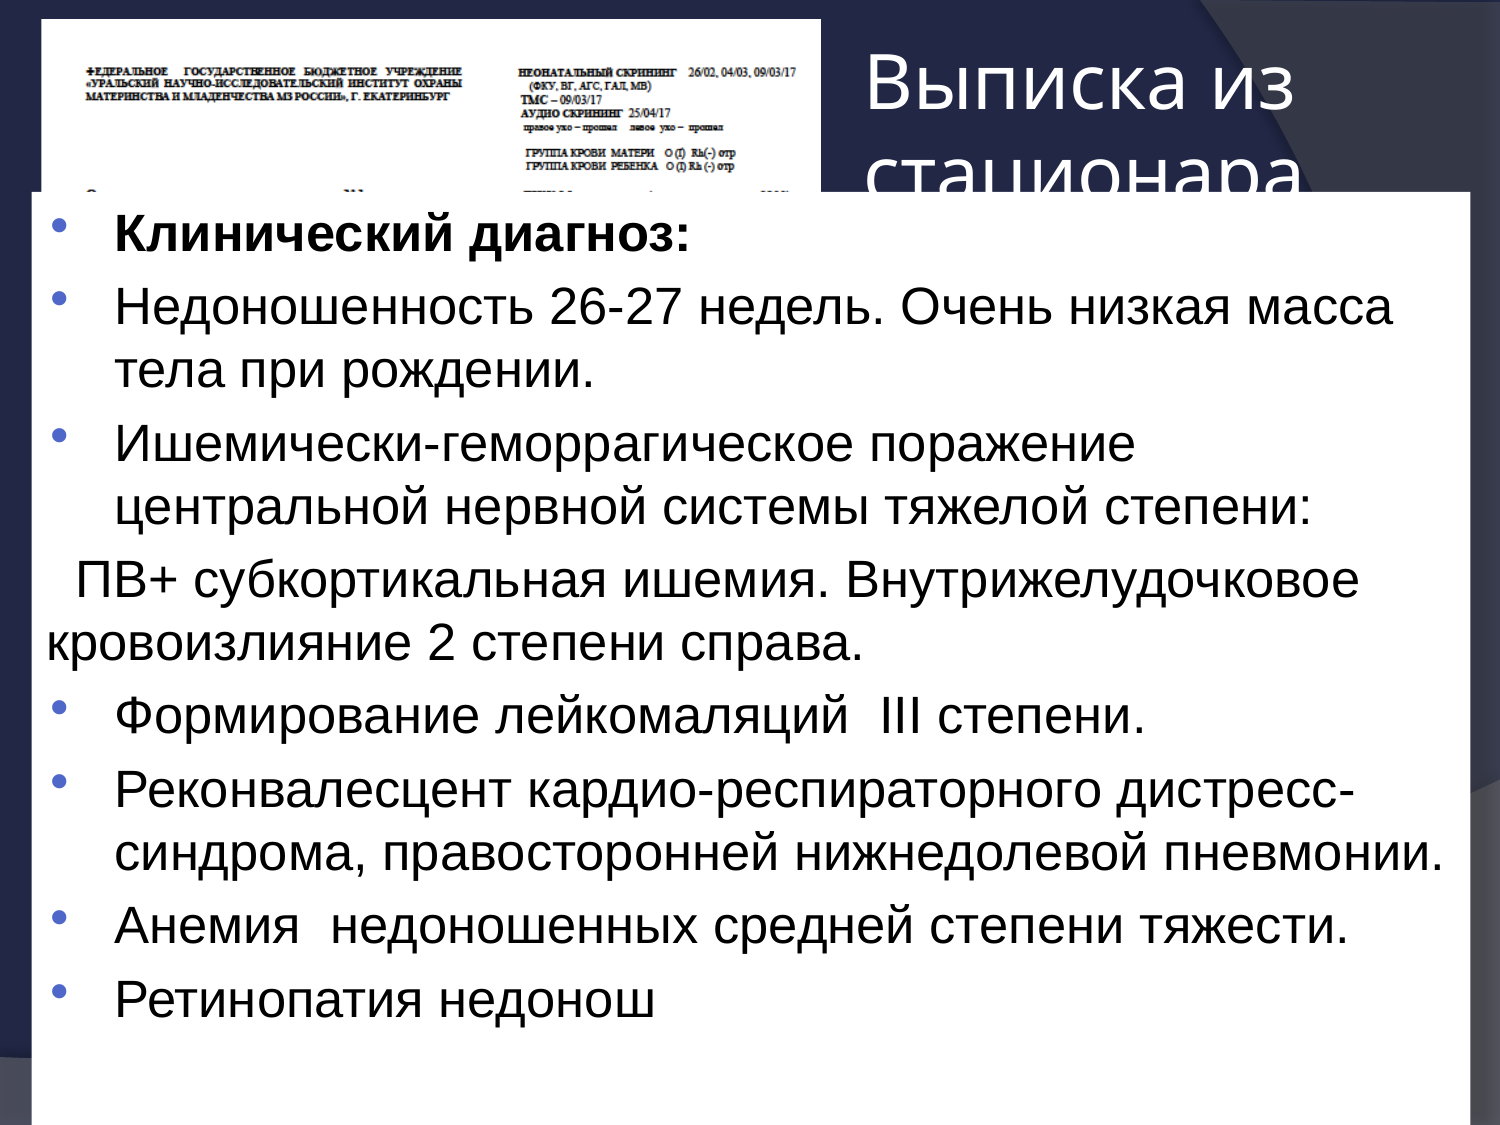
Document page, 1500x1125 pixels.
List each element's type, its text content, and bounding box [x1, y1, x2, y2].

list Клинический диагноз: Недоношенность 26-27 недель. Очень низкая масса тела при рождении. Ишемически-геморрагическое поражение центральной нервной системы тяжелой степени: ПВ+ субкортикальная ишемия. Внутрижелудочковое кровоизлияние 2 степени справа. Формирование лейкомаляций III степени. Реконвалесцент кардио-респираторного дистресс-синдрома, правосторонней нижнедолевой пневмонии. Анемия недоношенных средней степени тяжести. Ретинопатия недоношенных 2 степени обоих глаз, активный период. [833, 191, 1471, 1125]
title Выписка из стационара [856, 24, 1425, 191]
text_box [41, 18, 822, 1125]
